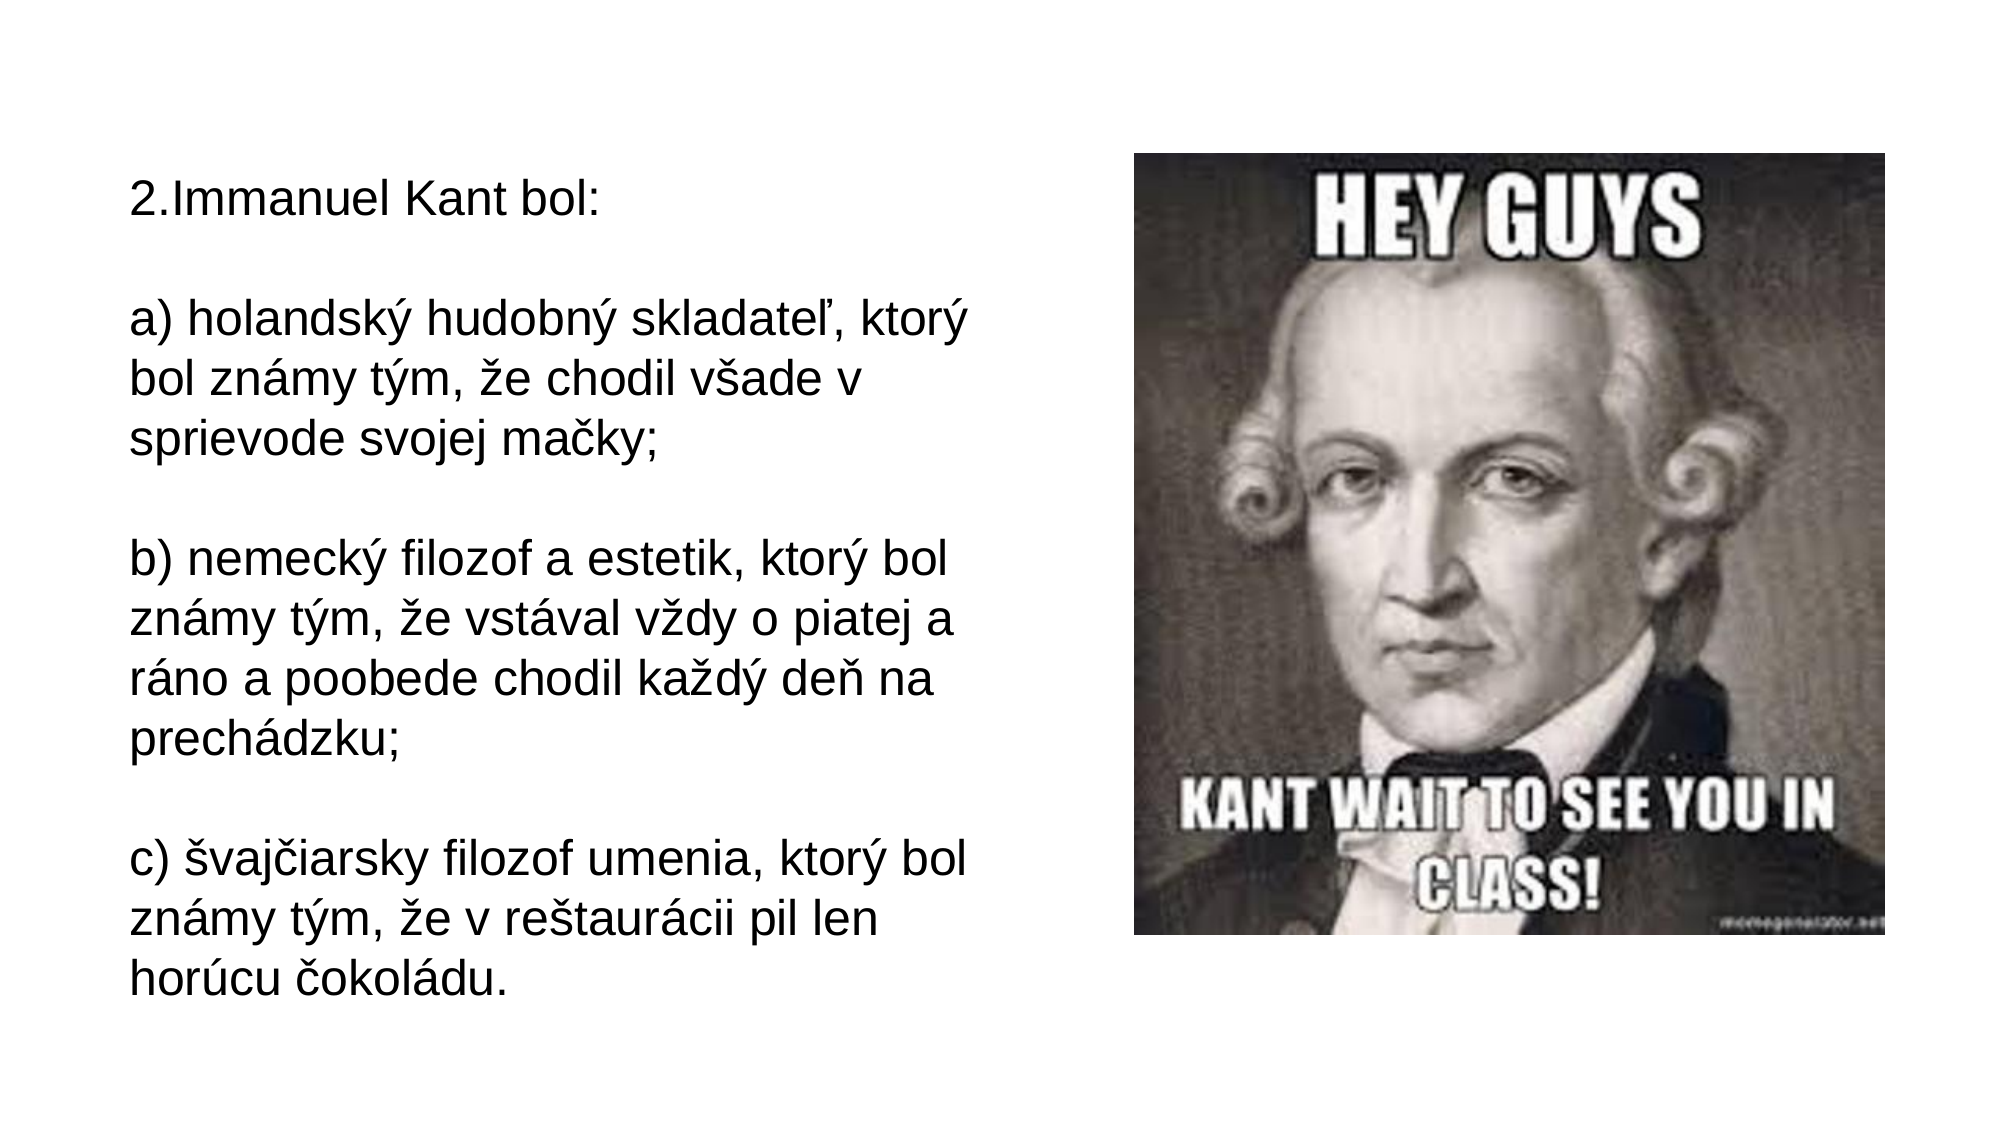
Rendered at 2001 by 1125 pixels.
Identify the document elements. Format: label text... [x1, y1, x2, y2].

text_box 2.Immanuel Kant bol: a) holandský hudobný skladateľ, ktorý bol známy tým, že chodil všade v sprievode svojej mačky; b) nemecký filozof a estetik, ktorý bol známy tým, že vstával vždy o piatej a ráno a poobede chodil každý deň na prechádzku; c) švajčiarsky filozof umenia, ktorý bol známy tým, že v reštaurácii pil len horúcu čokoládu. [114, 68, 1059, 1024]
picture [1134, 152, 1885, 935]
